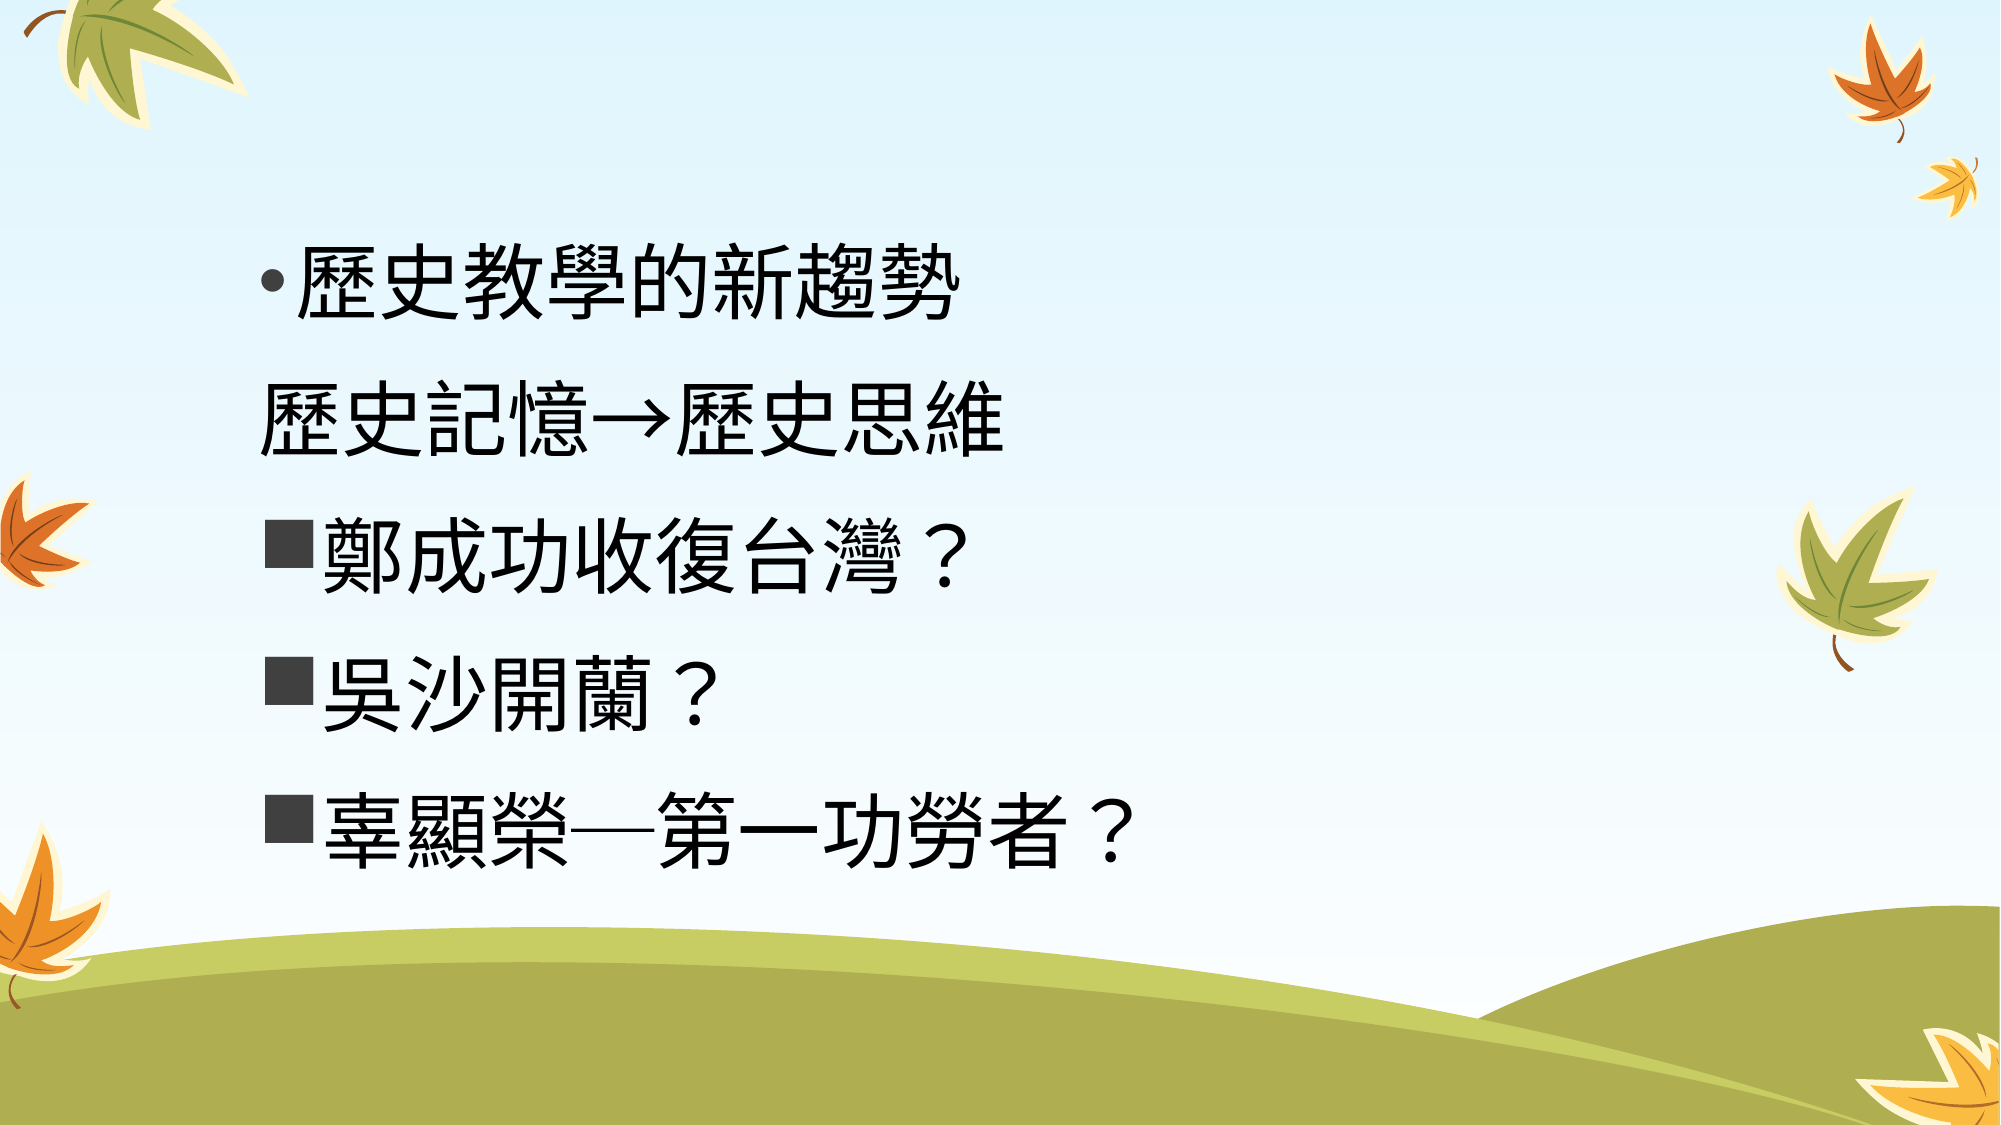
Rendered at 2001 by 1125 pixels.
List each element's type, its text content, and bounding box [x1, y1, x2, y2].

list 歷史教學的新趨勢 歷史記憶→歷史思維 鄭成功收復台灣？ 吳沙開蘭？ 辜顯榮─第一功勞者？ [235, 222, 1848, 1063]
